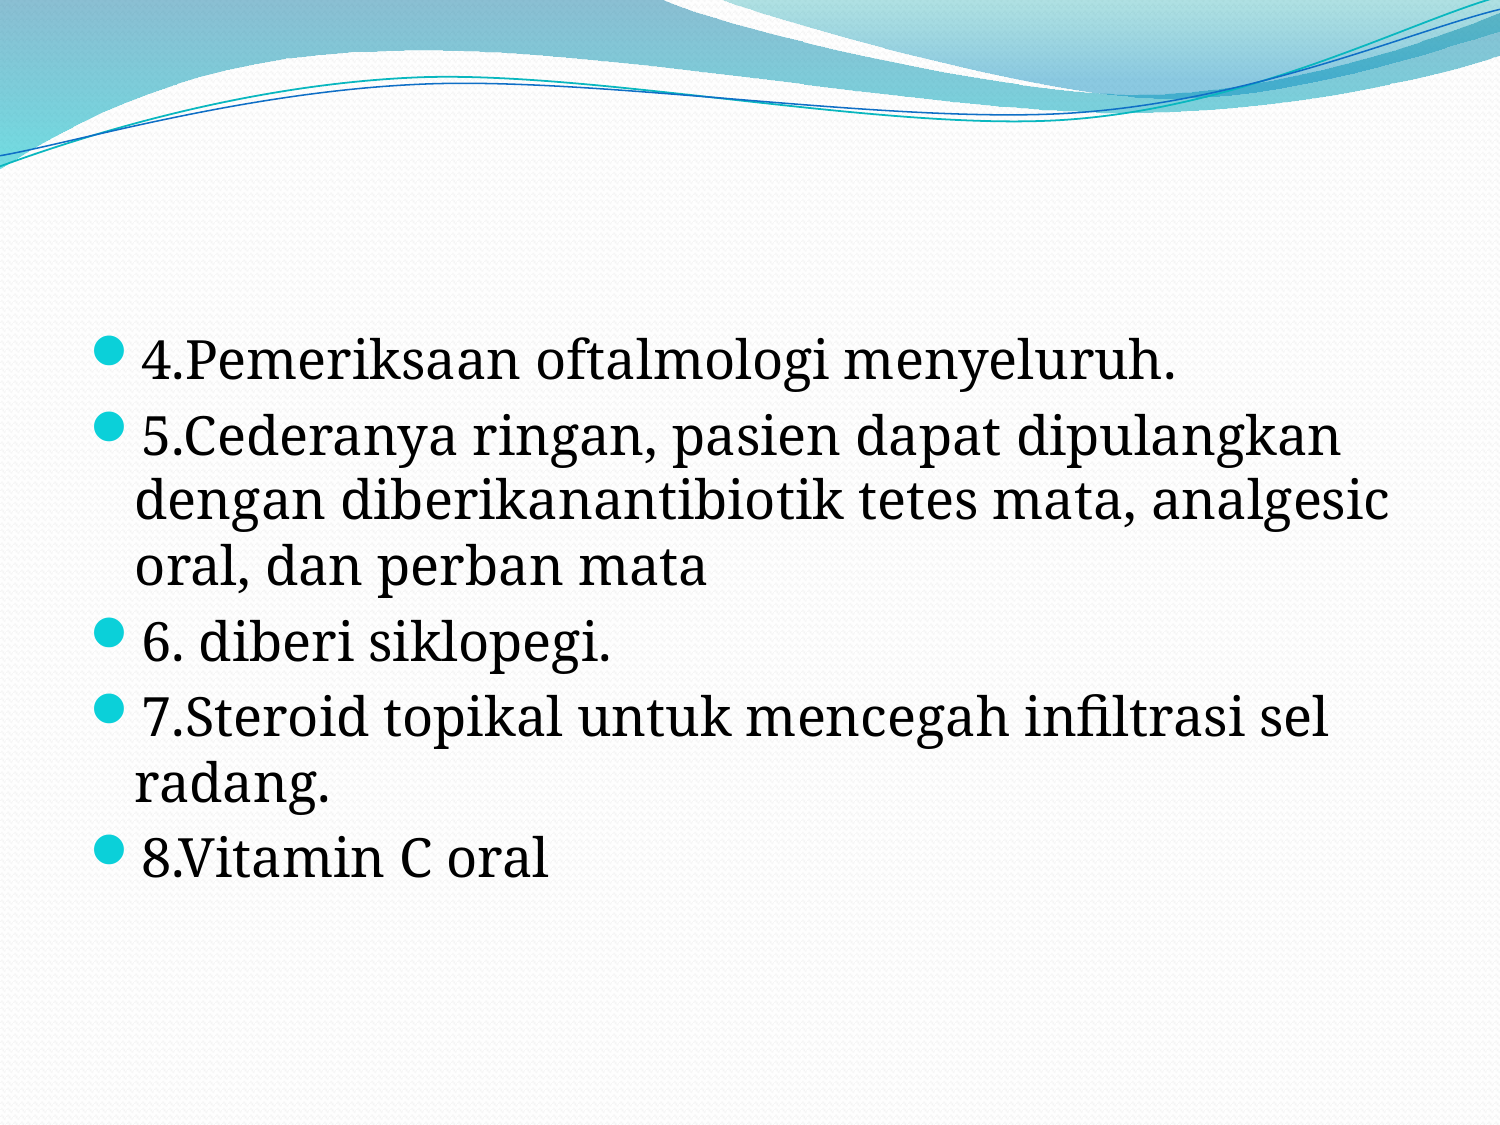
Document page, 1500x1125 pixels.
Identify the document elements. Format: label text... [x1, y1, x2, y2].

list 4.Pemeriksaan oftalmologi menyeluruh. 5.Cederanya ringan, pasien dapat dipulangkan dengan diberikanantibiotik tetes mata, analgesic oral, dan perban mata 6. diberi siklopegi. 7.Steroid topikal untuk mencegah infiltrasi sel radang. 8.Vitamin C oral [75, 317, 1425, 1038]
